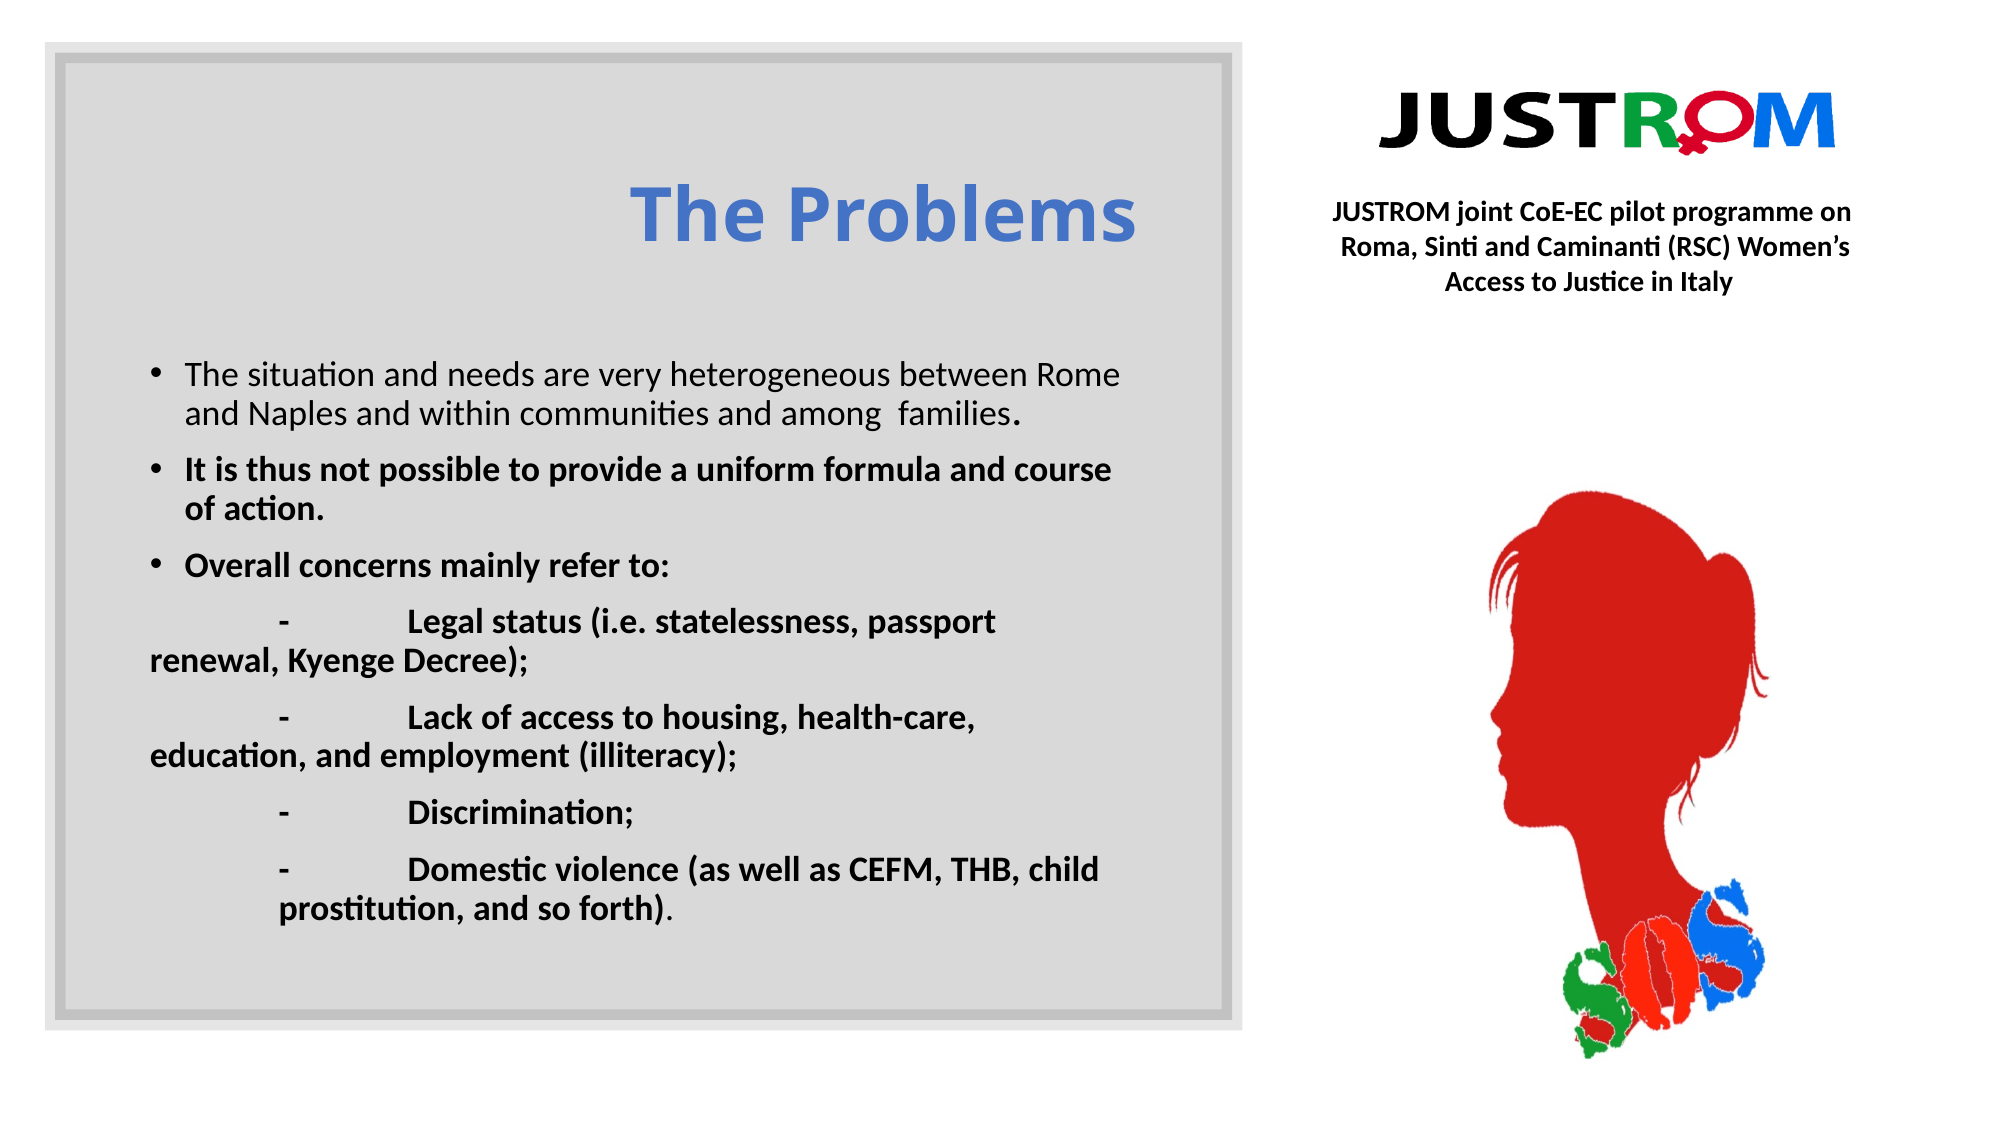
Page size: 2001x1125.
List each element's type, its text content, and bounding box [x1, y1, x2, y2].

list The situation and needs are very heterogeneous between Rome and Naples and within communities and among families. It is thus not possible to provide a uniform formula and course of action. Overall concerns mainly refer to: - Legal status (i.e. statelessness, passport renewal, Kyenge Decree); - Lack of access to housing, health-care, education, and employment (illiteracy); - Discrimination; - Domestic violence (as well as CEFM, THB, child prostitution, and so forth). [134, 348, 1153, 943]
text_box [54, 52, 1233, 1021]
picture [1379, 79, 1840, 167]
text_box JUSTROM joint CoE-EC pilot programme on Roma, Sinti and Caminanti (RSC) Women’s Access to Justice in Italy [1287, 185, 1904, 350]
picture [1378, 483, 1943, 1065]
title The Problems [134, 108, 1153, 326]
